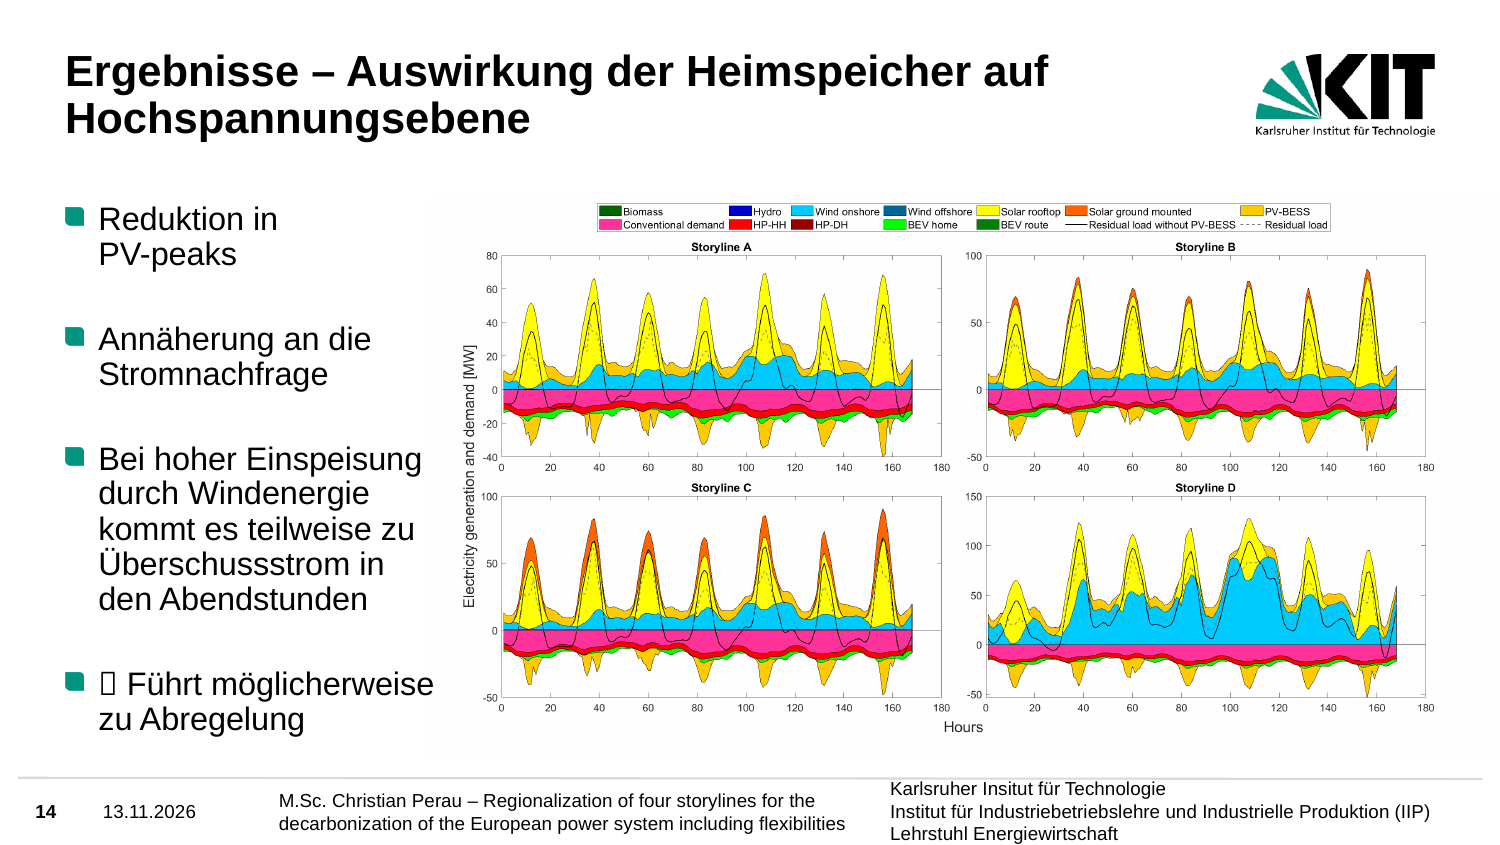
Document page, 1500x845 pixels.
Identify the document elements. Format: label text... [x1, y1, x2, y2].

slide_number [102, 778, 272, 844]
list Reduktion in PV-peaks Annäherung an die Stromnachfrage Bei hoher Einspeisung durch Windenergie kommt es teilweise zu Überschussstrom in den Abendstunden  Führt möglicherweise zu Abregelung [65, 202, 427, 755]
picture [65, 327, 84, 348]
slide_number 14 [35, 778, 89, 844]
picture [1256, 54, 1435, 137]
picture [65, 672, 84, 693]
picture [65, 207, 84, 228]
picture [65, 447, 84, 468]
title Ergebnisse – Auswirkung der Heimspeicher auf Hochspannungsebene [64, 48, 1192, 144]
picture [427, 197, 1500, 759]
